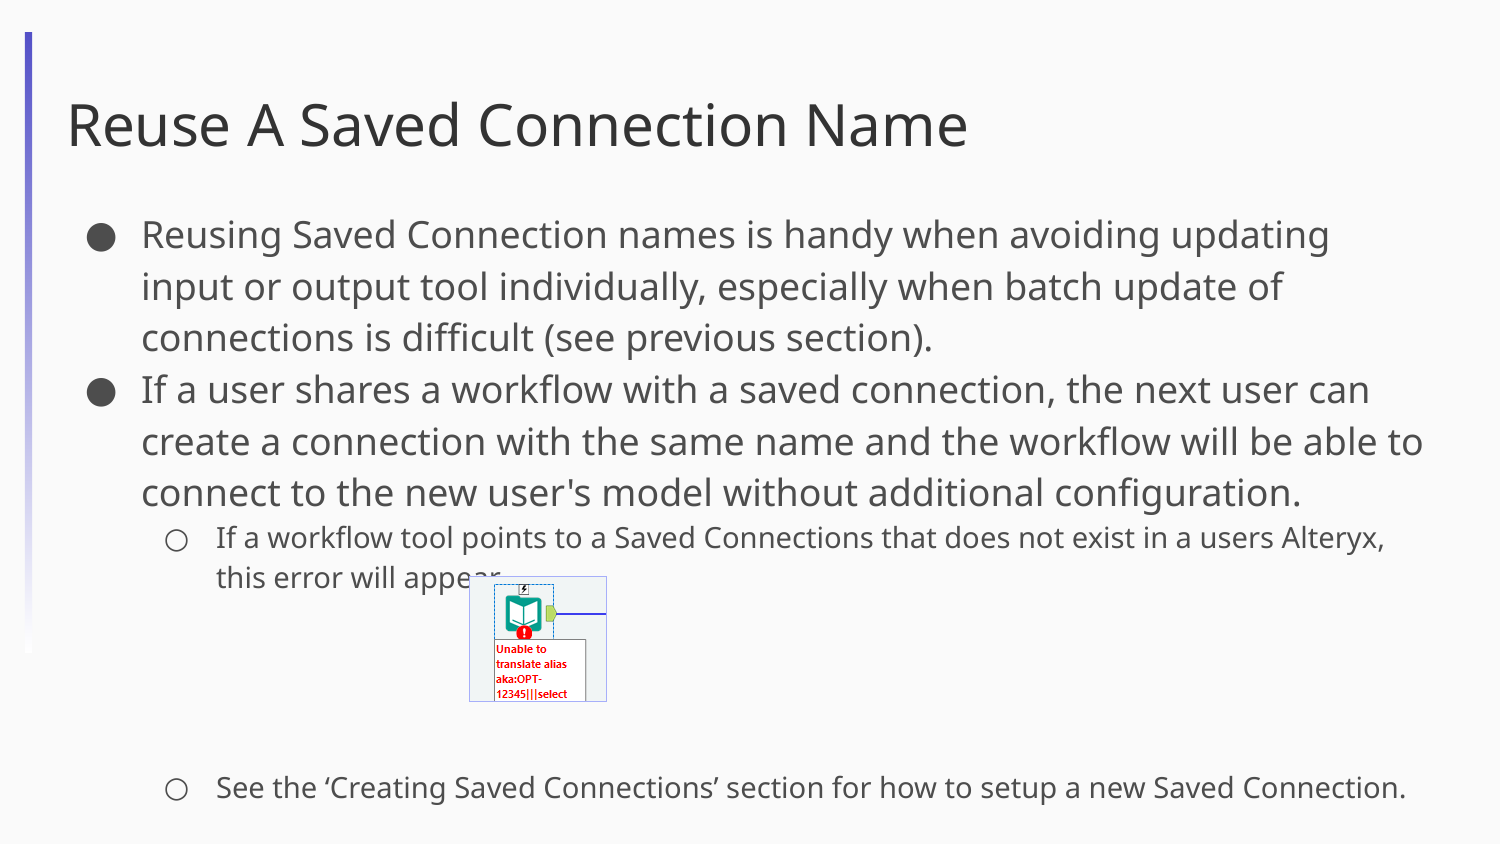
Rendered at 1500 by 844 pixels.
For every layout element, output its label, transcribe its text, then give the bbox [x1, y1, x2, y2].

picture [469, 575, 607, 702]
list Reusing Saved Connection names is handy when avoiding updating input or output tool individually, especially when batch update of connections is difficult (see previous section). If a user shares a workflow with a saved connection, the next user can create a connection with the same name and the workflow will be able to connect to the new user's model without additional configuration. If a workflow tool points to a Saved Connections that does not exist in a users Alteryx, this error will appear. See the ‘Creating Saved Connections’ section for how to setup a new Saved Connection. [51, 189, 1449, 750]
title Reuse A Saved Connection Name [51, 72, 1449, 167]
